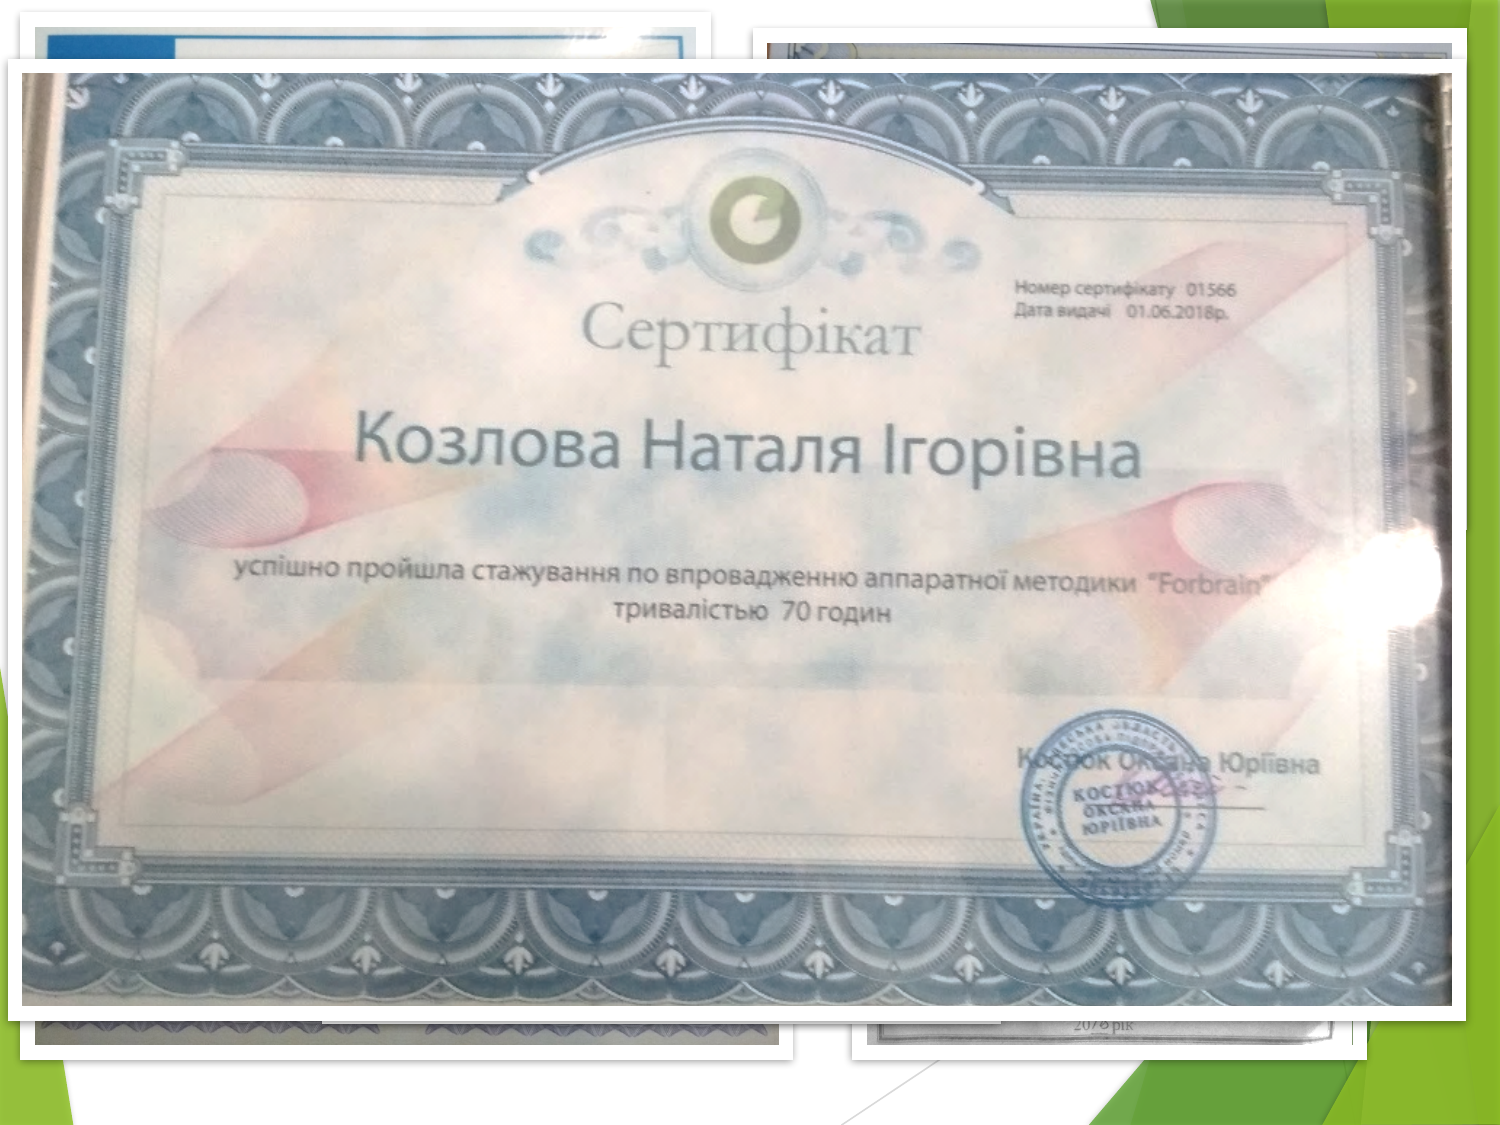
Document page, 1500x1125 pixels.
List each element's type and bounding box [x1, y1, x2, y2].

picture [21, 26, 1453, 1046]
